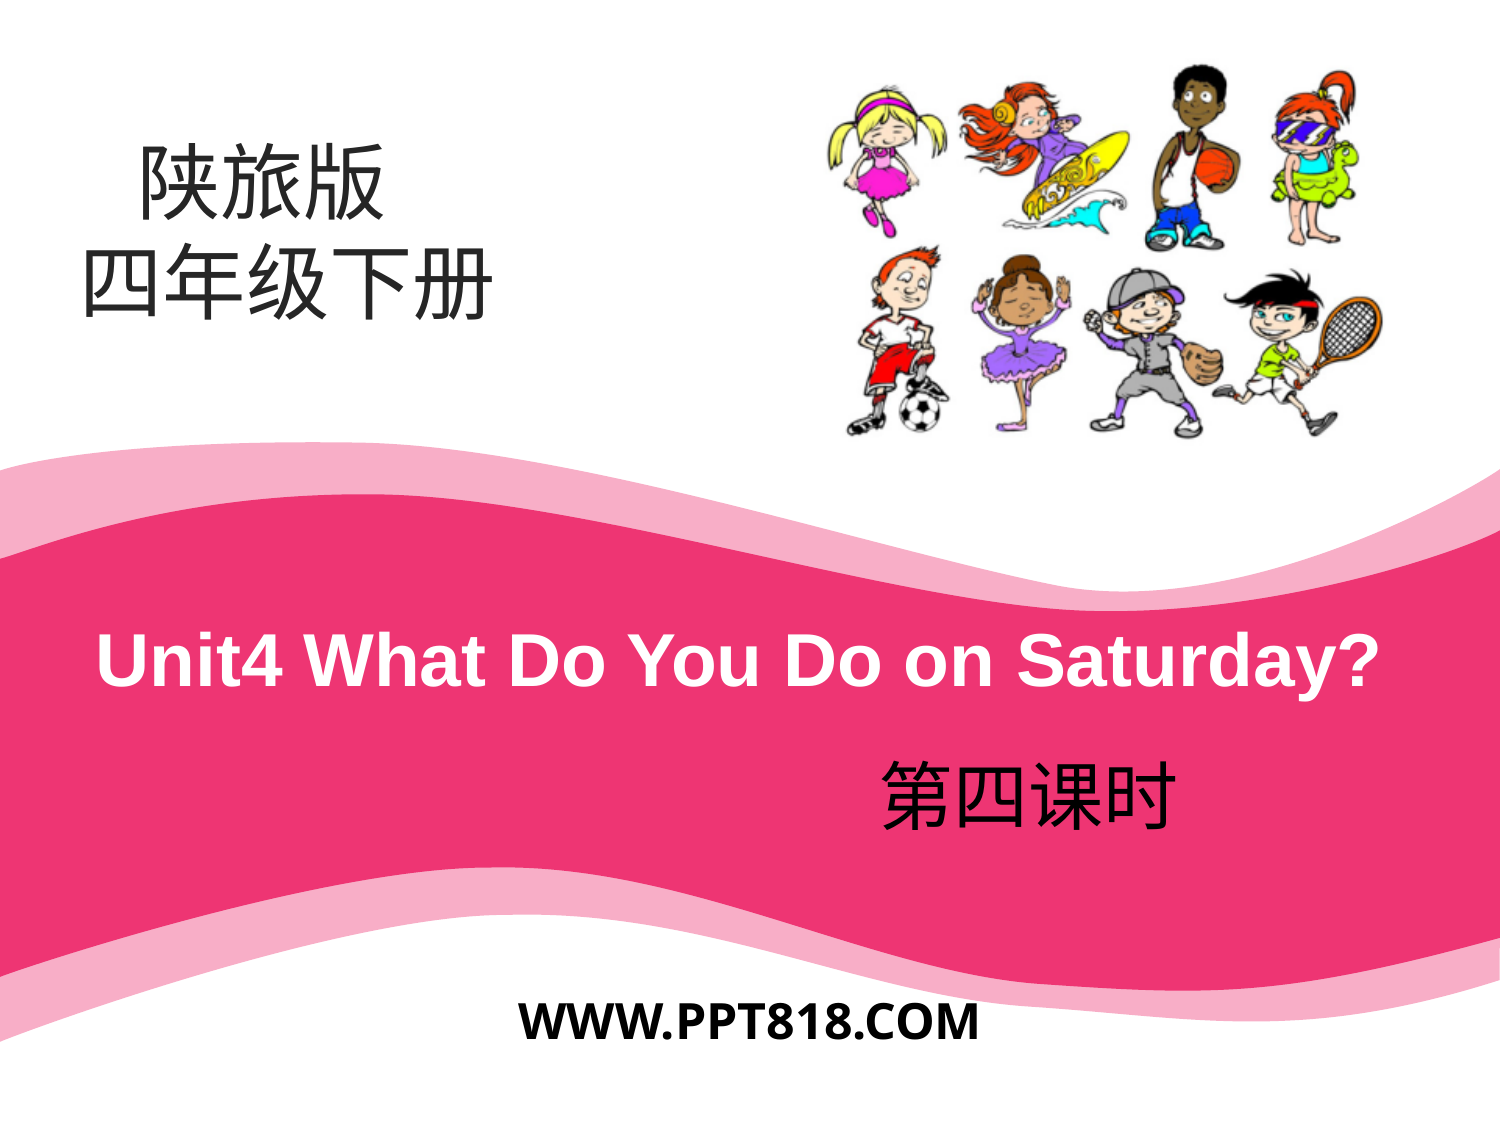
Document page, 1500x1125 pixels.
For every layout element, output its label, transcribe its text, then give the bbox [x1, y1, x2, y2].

text_box [64, 124, 1353, 595]
text_box 陕旅版 四年级下册 [64, 122, 609, 345]
title Unit4 What Do You Do on Saturday? [0, 595, 1500, 825]
text_box WWW.PPT818.COM [0, 975, 1500, 1123]
text_box 第四课时 [608, 742, 1449, 847]
text_box [64, 825, 1353, 975]
picture [821, 54, 1389, 452]
